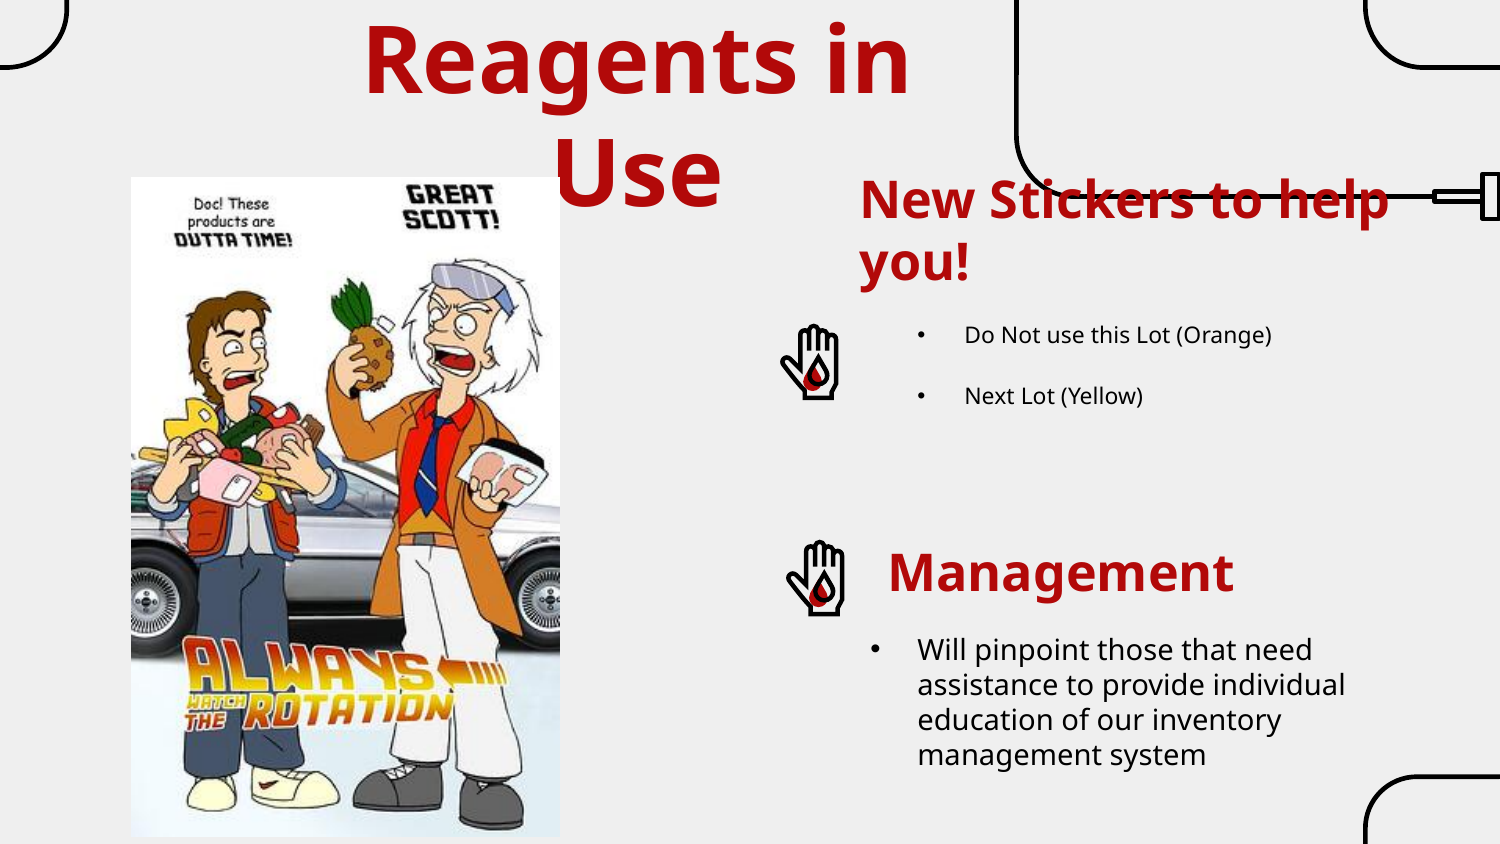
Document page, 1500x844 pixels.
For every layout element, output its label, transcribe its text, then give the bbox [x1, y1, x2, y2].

subtitle Do Not use this Lot (Orange) Next Lot (Yellow) [902, 307, 1446, 400]
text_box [779, 323, 839, 401]
title Management [872, 522, 1267, 617]
title Reagents in Use [274, 62, 1000, 163]
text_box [785, 539, 845, 617]
picture [131, 176, 560, 837]
title New Stickers to help you! [844, 212, 1478, 307]
subtitle Will pinpoint those that need assistance to provide individual education of our inventory management system [855, 616, 1446, 711]
